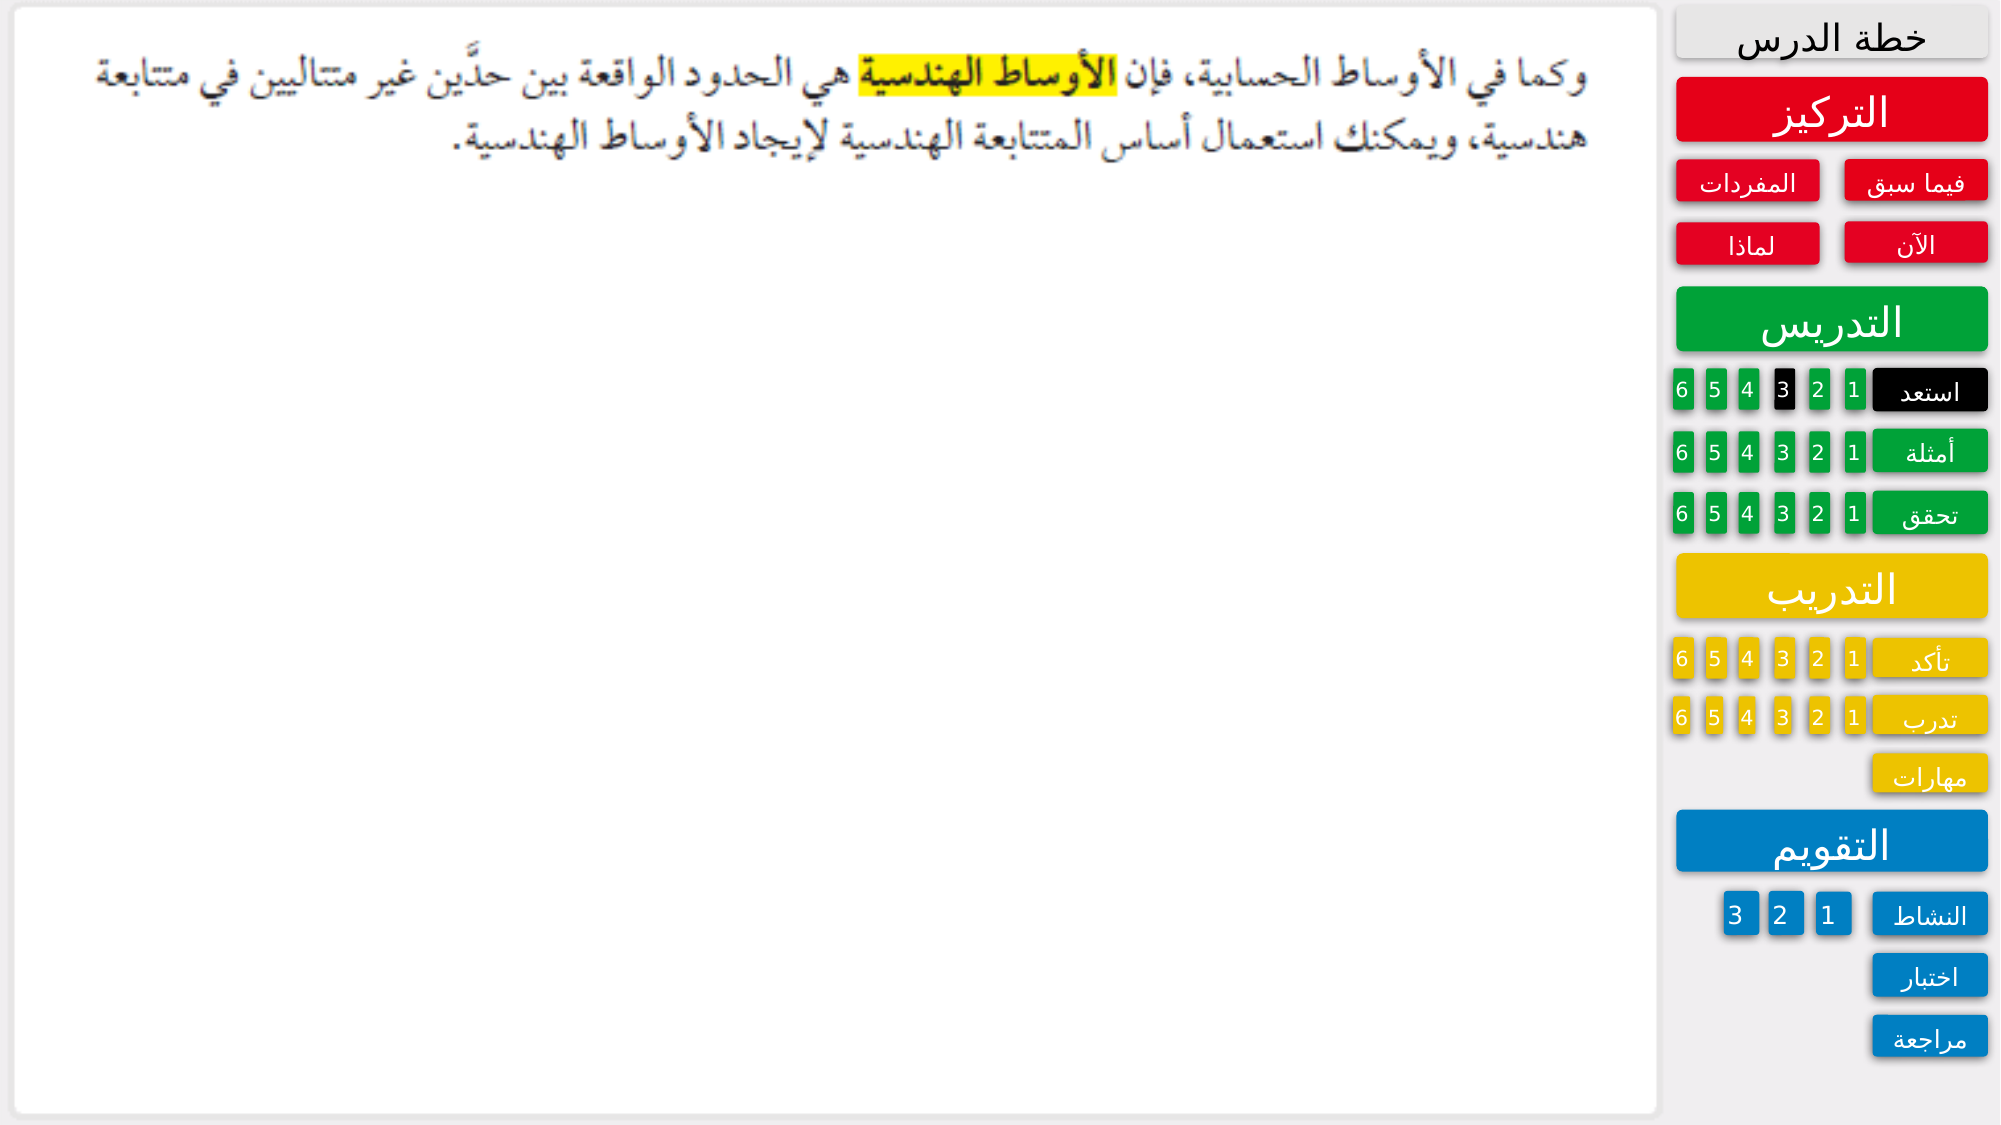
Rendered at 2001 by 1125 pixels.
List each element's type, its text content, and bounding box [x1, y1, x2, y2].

text_box 2 [1768, 890, 1805, 936]
text_box 6 [1673, 637, 1694, 679]
text_box 1 [1845, 431, 1866, 473]
text_box 6 [1673, 431, 1694, 473]
text_box التدريب [1675, 552, 1990, 620]
text_box 1 [1845, 368, 1866, 410]
text_box 3 [1774, 696, 1792, 734]
text_box النشاط [1872, 891, 1988, 936]
text_box 6 [1673, 696, 1691, 734]
text_box 5 [1706, 492, 1727, 534]
text_box 2 [1809, 637, 1831, 679]
text_box التركيز [1675, 75, 1990, 143]
picture [0, 0, 2001, 1125]
text_box استعد [1873, 367, 1988, 412]
text_box 3 [1774, 368, 1796, 410]
text_box 2 [1809, 431, 1831, 473]
text_box 5 [1706, 696, 1724, 734]
text_box 3 [1774, 637, 1796, 679]
text_box الآن [1844, 221, 1988, 263]
text_box 5 [1706, 637, 1727, 679]
text_box 1 [1845, 637, 1866, 679]
text_box خطة الدرس [1675, 4, 1990, 59]
text_box 6 [1673, 368, 1694, 410]
text_box 4 [1738, 431, 1760, 473]
text_box 1 [1845, 696, 1866, 734]
text_box تحقق [1872, 490, 1988, 535]
text_box 6 [1673, 492, 1694, 534]
text_box 5 [1706, 368, 1727, 410]
text_box 4 [1738, 492, 1760, 534]
text_box 3 [1774, 431, 1796, 473]
text_box 3 [1774, 492, 1796, 534]
text_box تأكد [1873, 637, 1988, 678]
text_box 2 [1809, 492, 1831, 534]
text_box مراجعة [1872, 1014, 1988, 1057]
text_box 1 [1845, 492, 1866, 534]
text_box 3 [1723, 890, 1760, 936]
text_box اختبار [1872, 953, 1988, 997]
text_box تدرب [1872, 694, 1988, 735]
text_box مهارات [1872, 753, 1988, 793]
text_box لماذا [1676, 222, 1820, 265]
text_box 2 [1809, 368, 1831, 410]
text_box التقويم [1675, 808, 1990, 873]
text_box فيما سبق [1844, 159, 1988, 201]
text_box 4 [1738, 368, 1760, 410]
text_box أمثلة [1872, 428, 1988, 473]
text_box 4 [1738, 696, 1756, 734]
text_box 5 [1706, 431, 1727, 473]
text_box 2 [1809, 696, 1831, 734]
text_box 4 [1738, 637, 1760, 679]
text_box المفردات [1676, 159, 1820, 202]
text_box 1 [1816, 891, 1852, 936]
text_box التدريس [1675, 285, 1990, 353]
